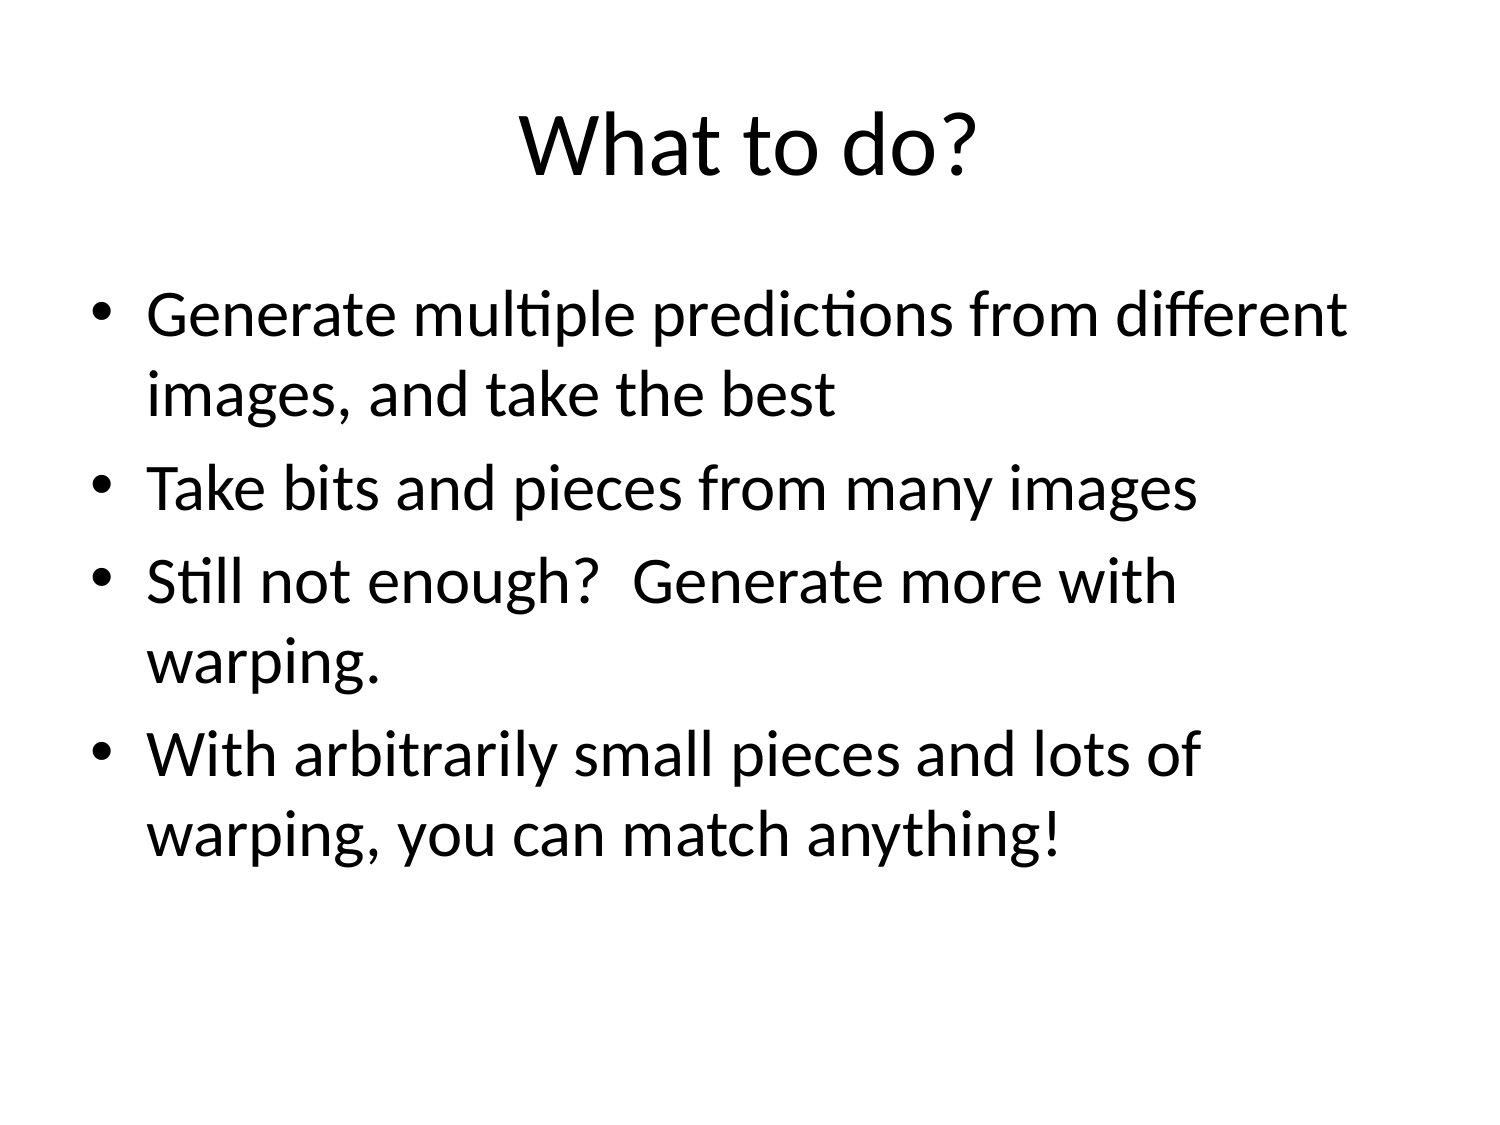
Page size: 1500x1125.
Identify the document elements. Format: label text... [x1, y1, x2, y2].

list Generate multiple predictions from different images, and take the best Take bits and pieces from many images Still not enough? Generate more with warping. With arbitrarily small pieces and lots of warping, you can match anything! [75, 262, 1425, 1005]
title What to do? [75, 45, 1425, 233]
